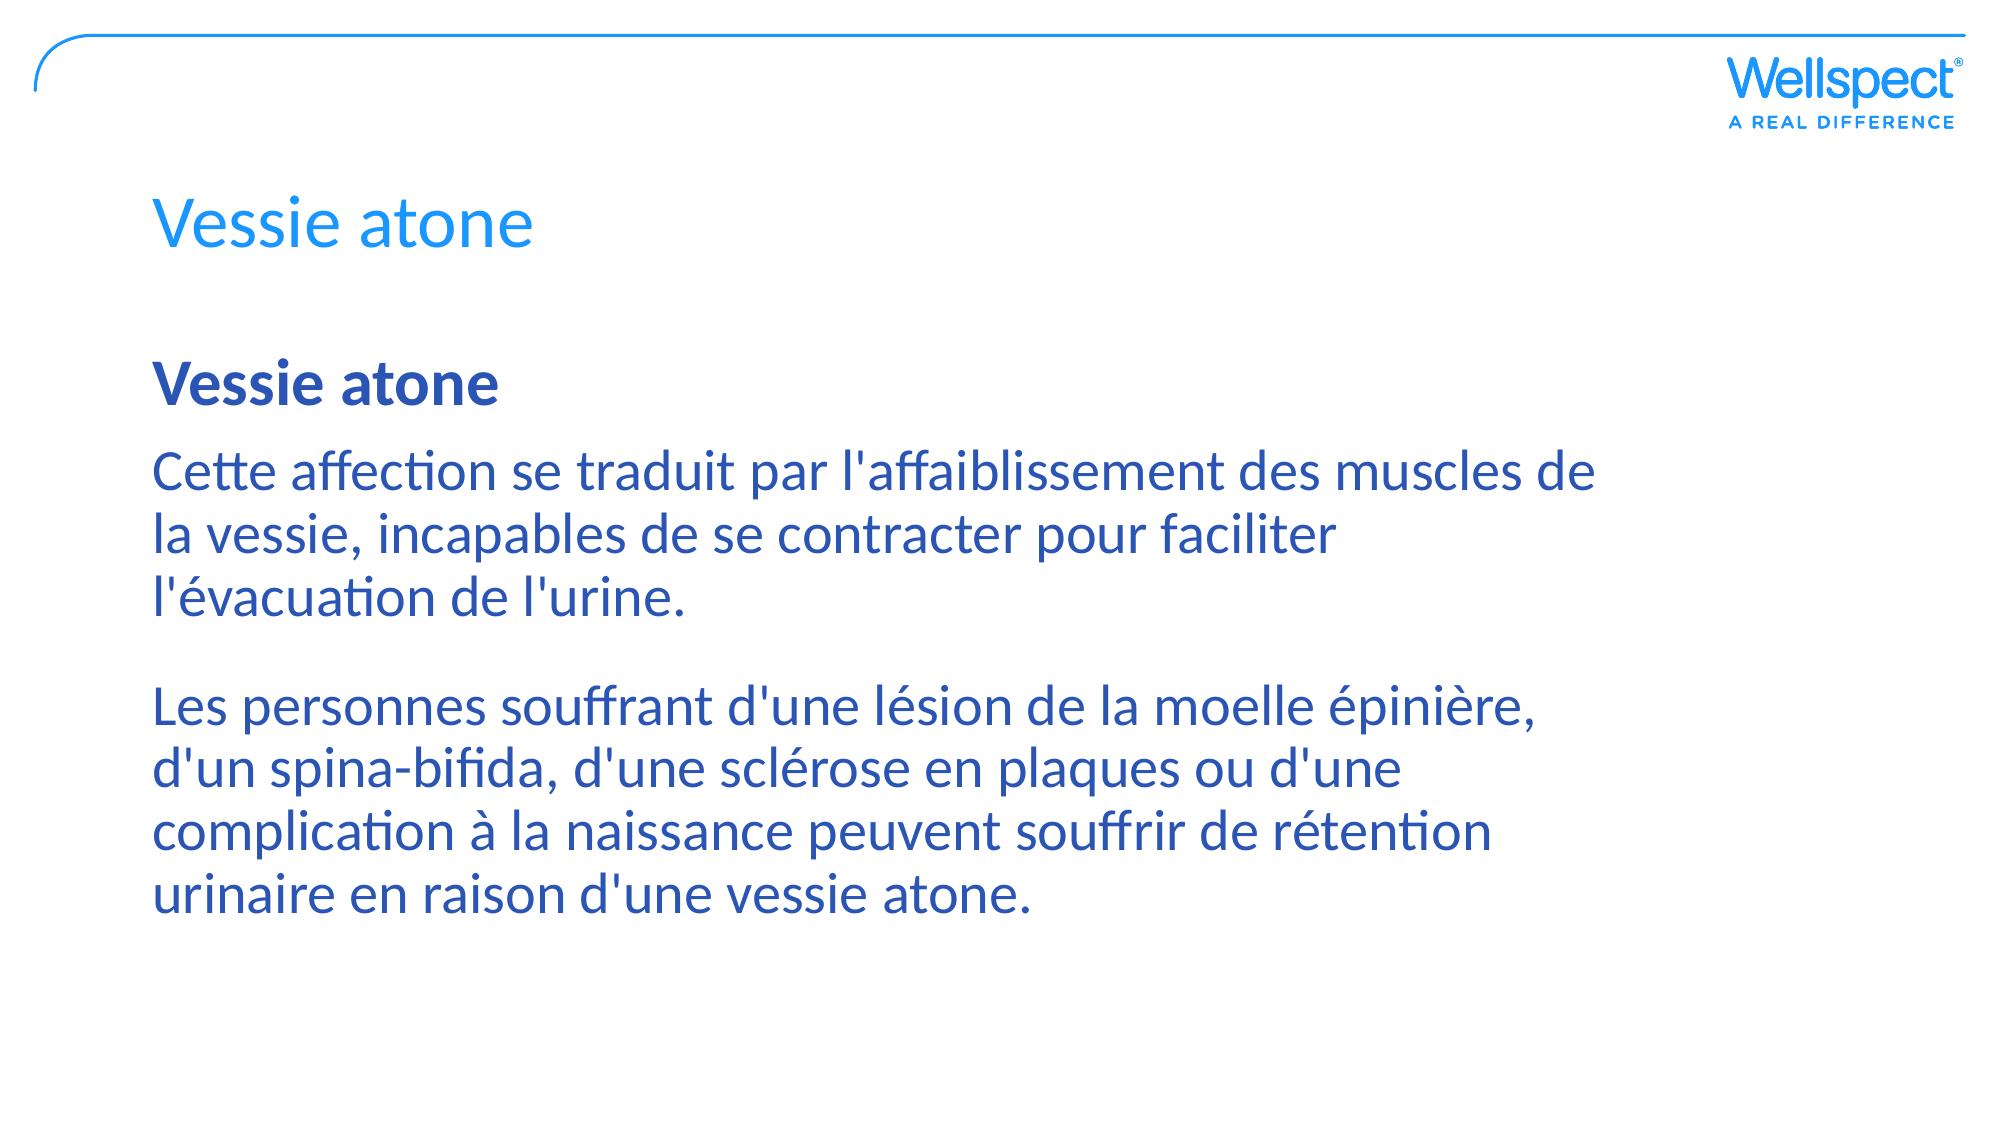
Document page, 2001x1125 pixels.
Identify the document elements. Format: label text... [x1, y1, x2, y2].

title Vessie atone [137, 122, 1863, 324]
list Vessie atone Cette affection se traduit par l'affaiblissement des muscles de la vessie, incapables de se contracter pour faciliter l'évacuation de l'urine. Les personnes souffrant d'une lésion de la moelle épinière, d'un spina-bifida, d'une sclérose en plaques ou d'une complication à la naissance peuvent souffrir de rétention urinaire en raison d'une vessie atone. [137, 340, 1650, 1034]
